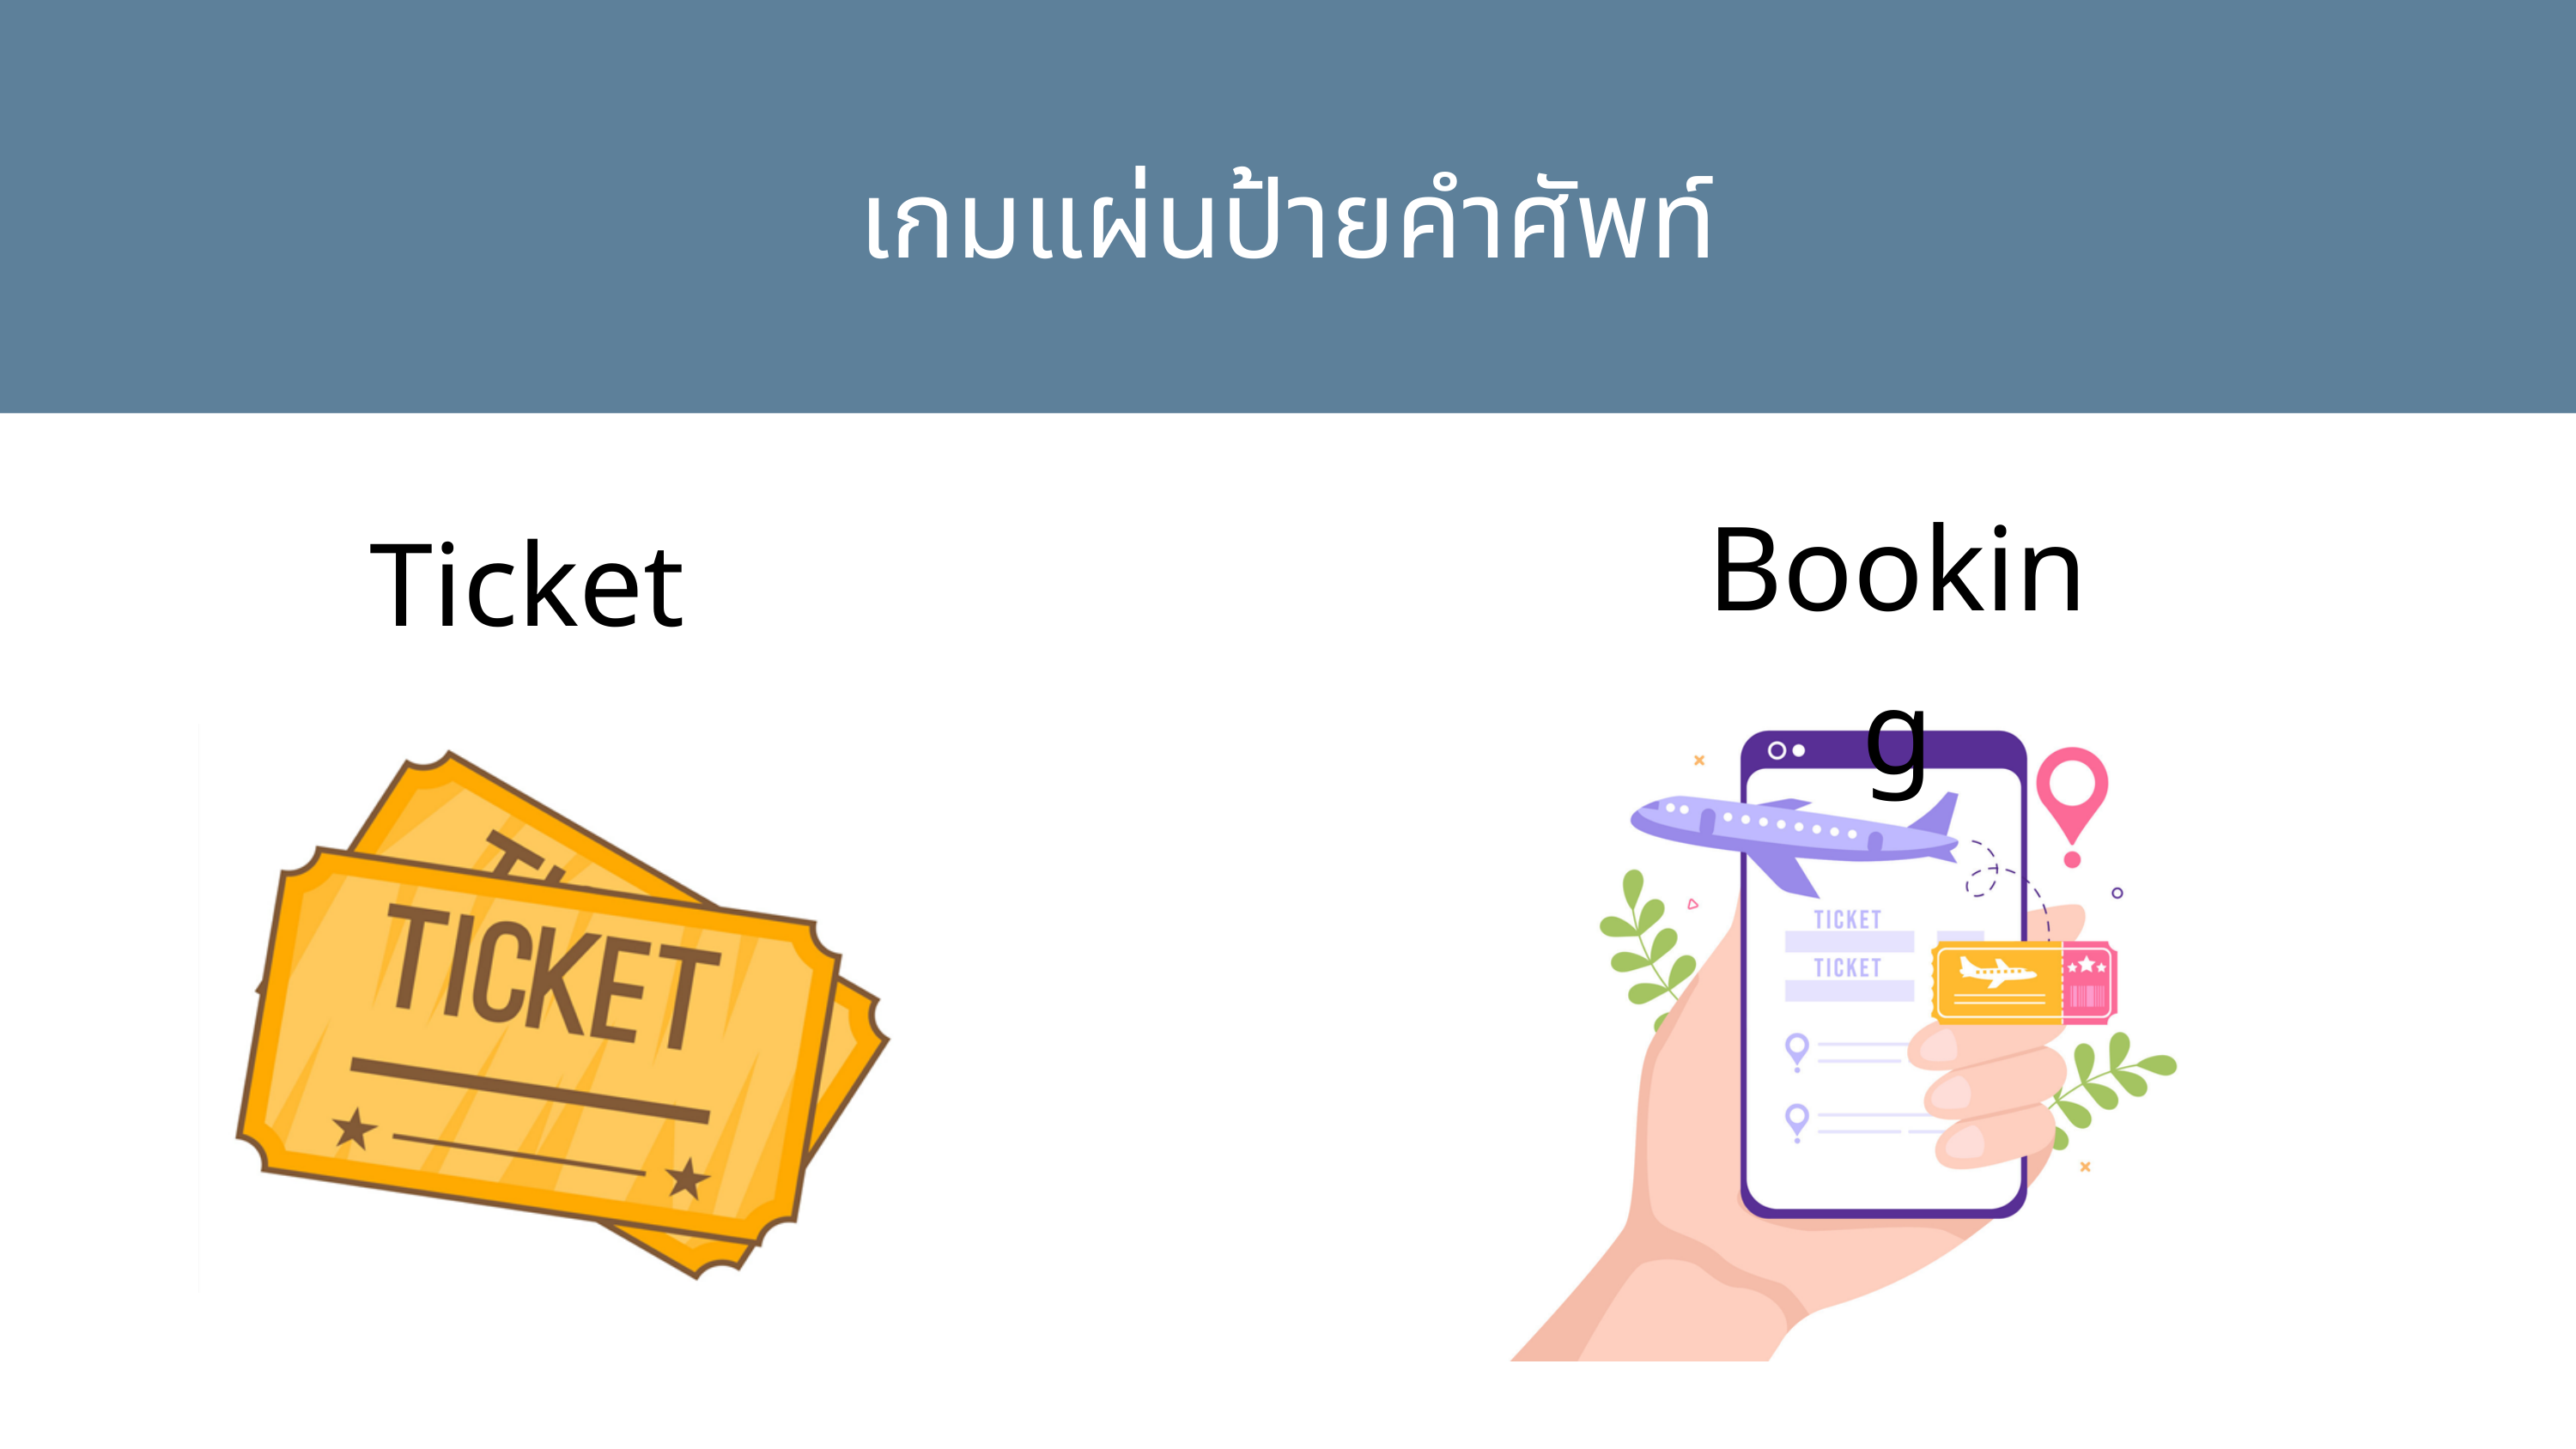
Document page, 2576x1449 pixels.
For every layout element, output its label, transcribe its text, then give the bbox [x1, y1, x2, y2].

picture [1358, 678, 2330, 1361]
text_box Booking [1677, 471, 2119, 677]
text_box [0, 0, 2576, 414]
picture [197, 724, 926, 1293]
text_box Ticket [356, 488, 698, 650]
